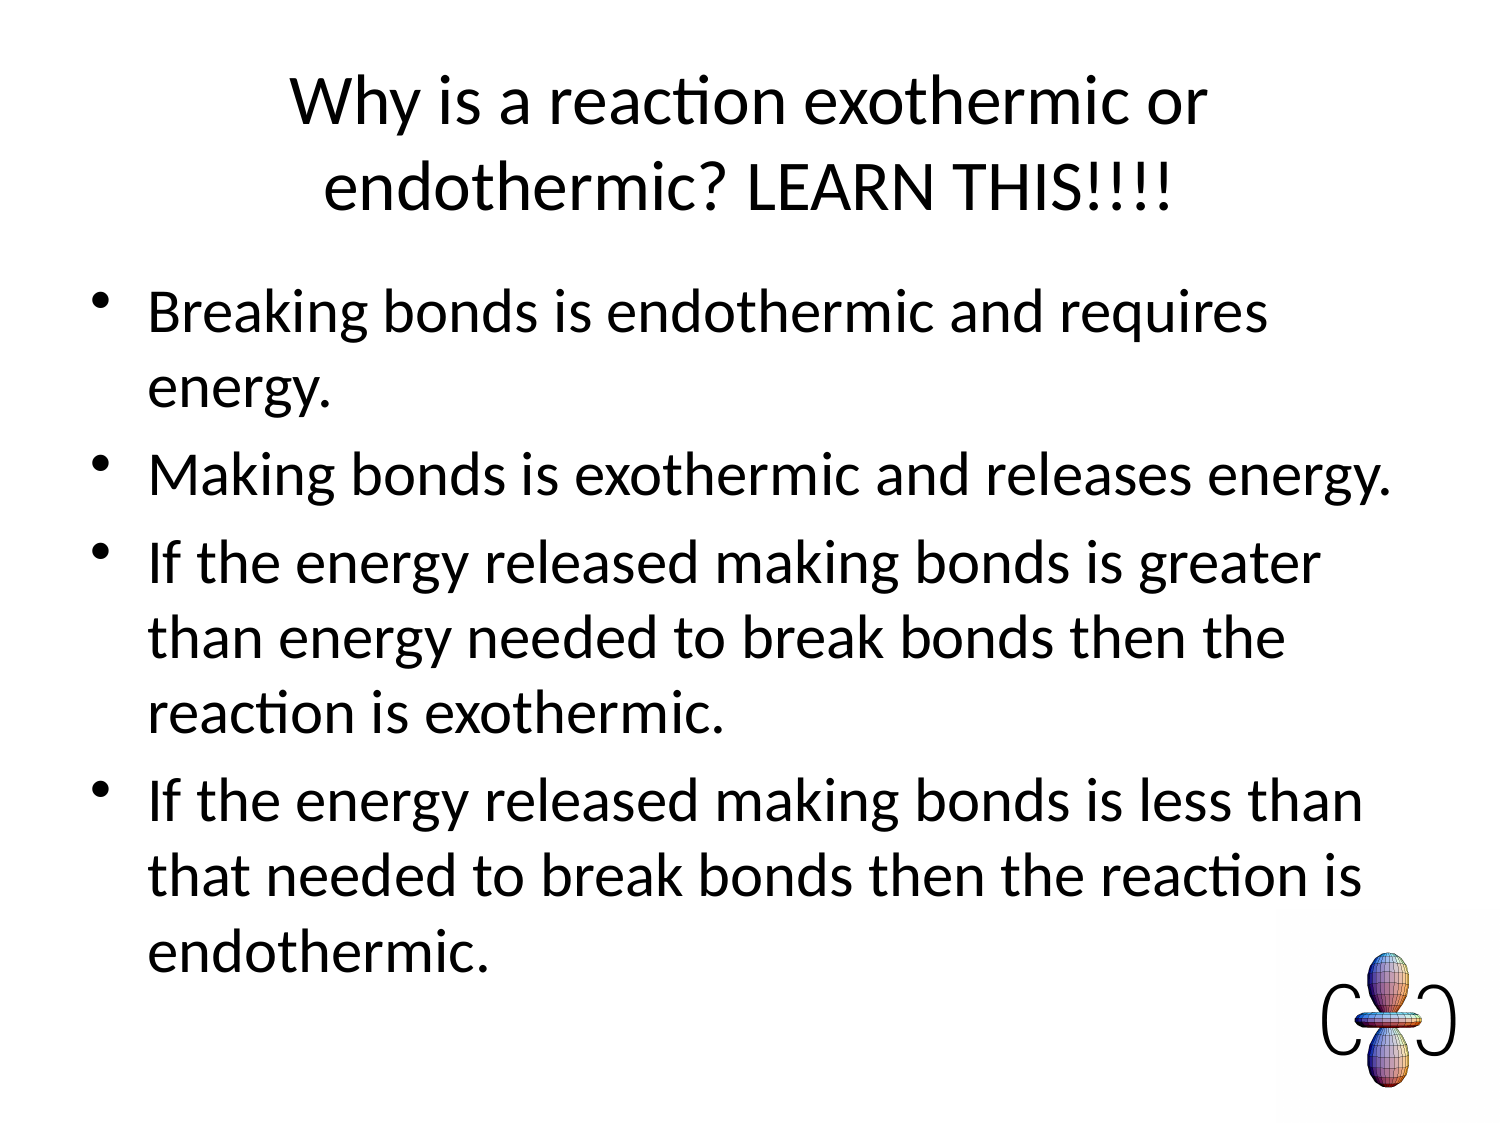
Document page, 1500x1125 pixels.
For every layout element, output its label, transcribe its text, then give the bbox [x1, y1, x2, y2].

list Breaking bonds is endothermic and requires energy. Making bonds is exothermic and releases energy. If the energy released making bonds is greater than energy needed to break bonds then the reaction is exothermic. If the energy released making bonds is less than that needed to break bonds then the reaction is endothermic. [75, 262, 1425, 1005]
picture [1276, 909, 1500, 1123]
title Why is a reaction exothermic or endothermic? LEARN THIS!!!! [75, 45, 1425, 233]
